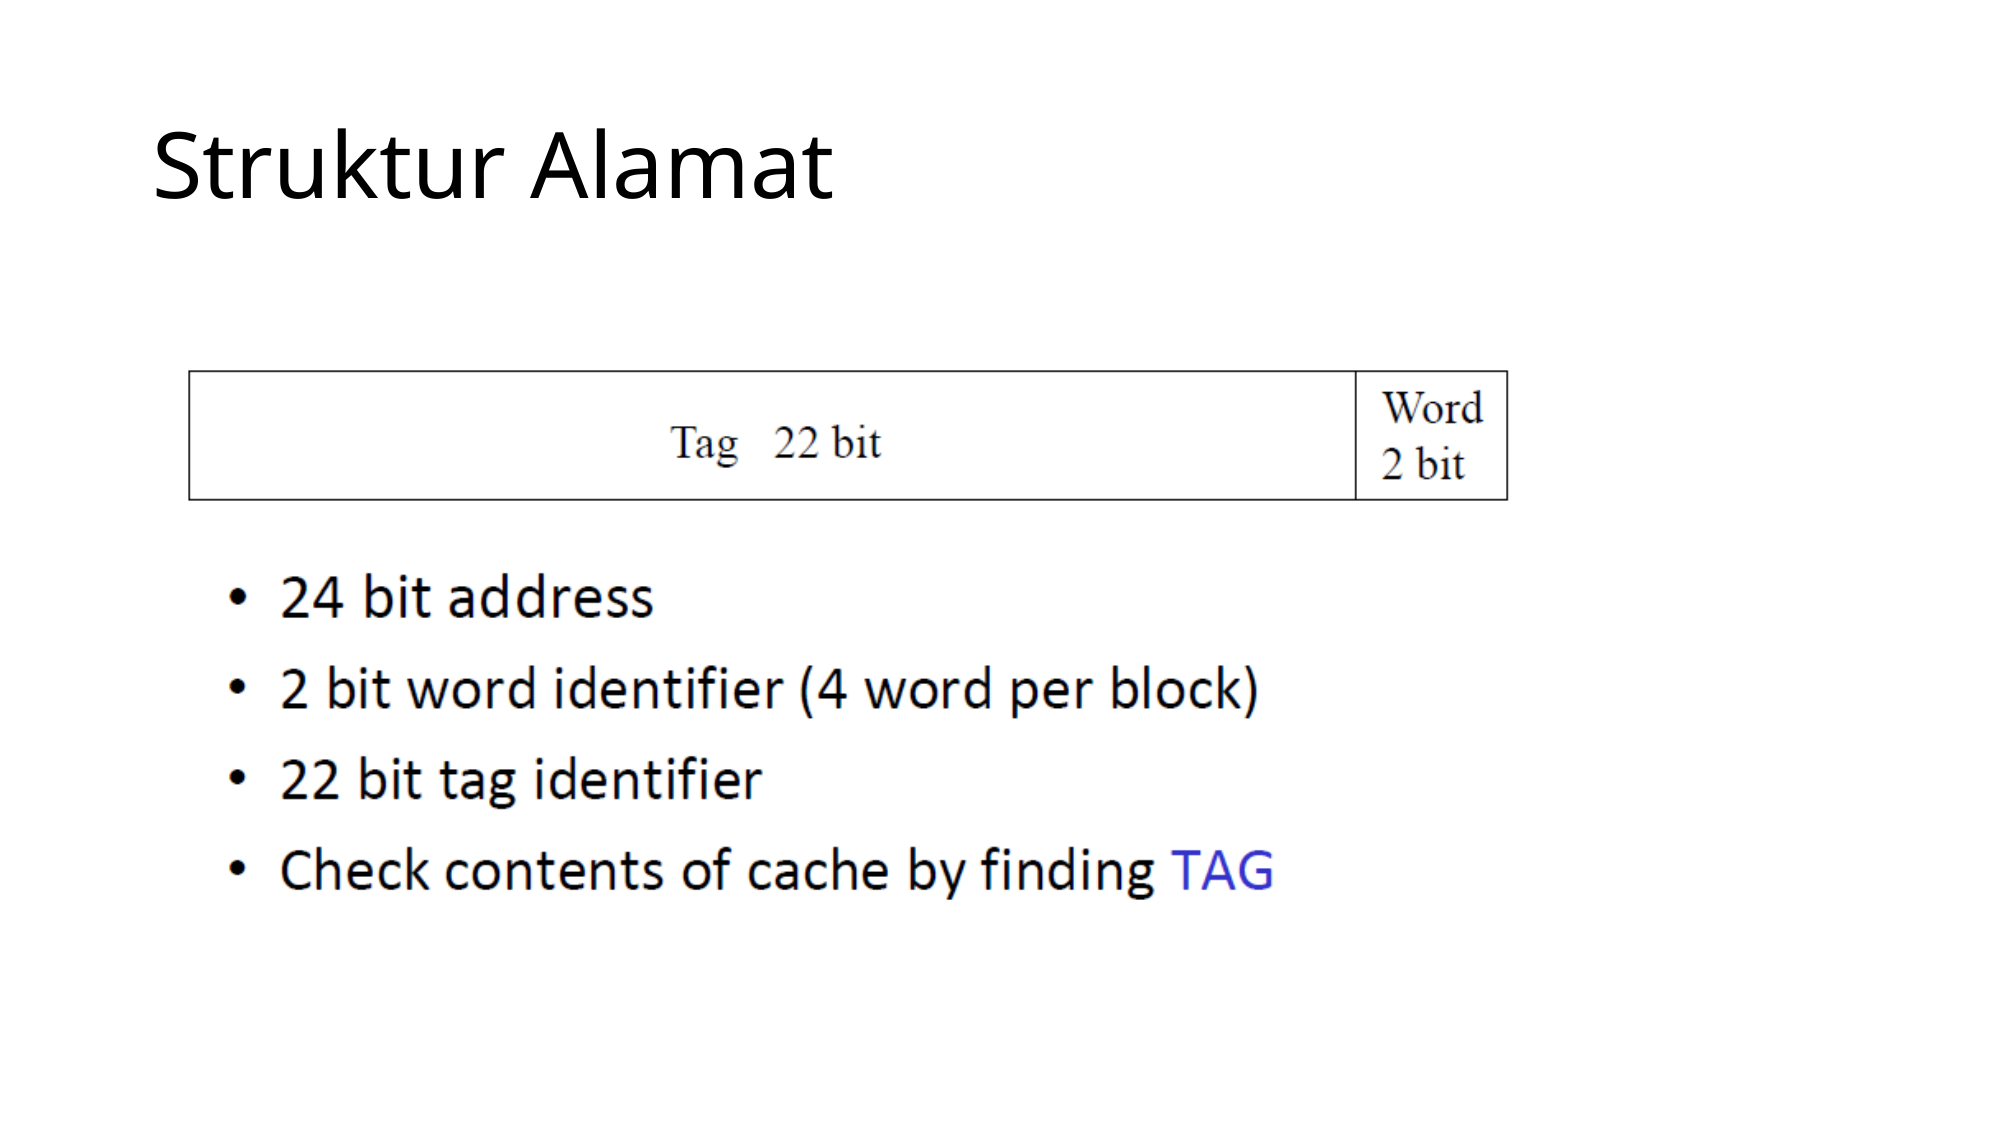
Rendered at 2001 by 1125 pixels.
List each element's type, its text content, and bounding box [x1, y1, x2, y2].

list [164, 308, 1531, 1086]
title Struktur Alamat [137, 59, 1863, 278]
